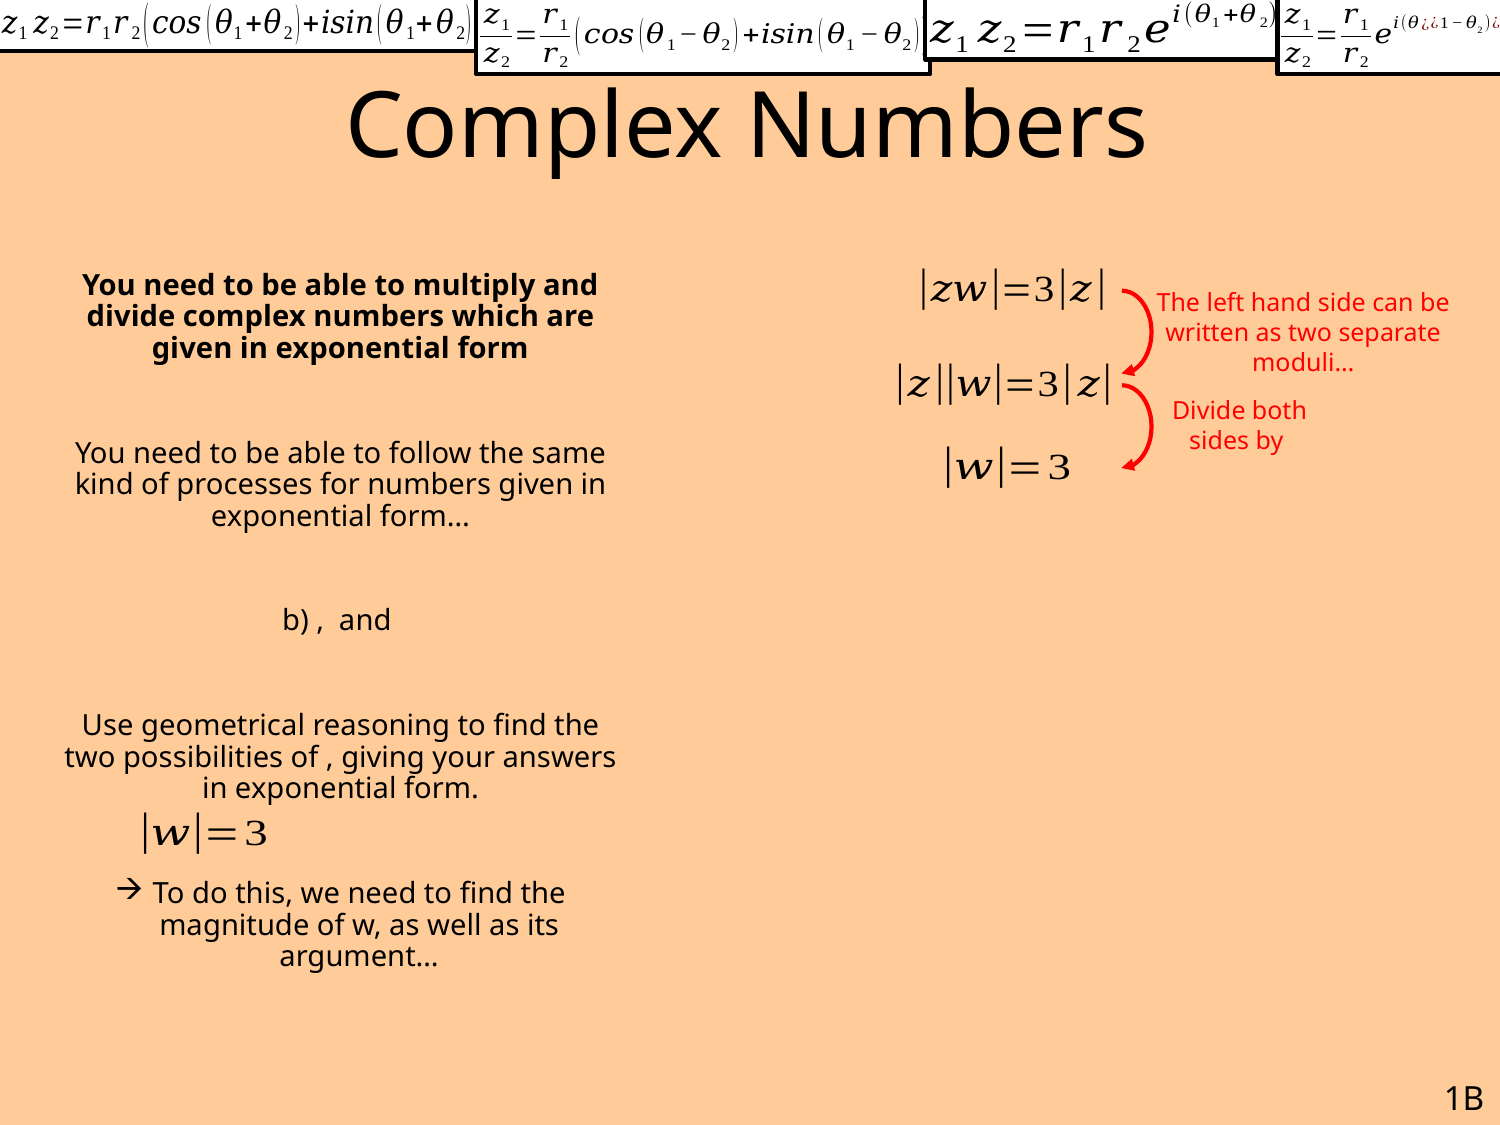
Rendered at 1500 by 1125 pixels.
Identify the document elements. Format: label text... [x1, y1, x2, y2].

text_box The left hand side can be written as two separate moduli… [1105, 278, 1500, 384]
text_box [1121, 384, 1153, 471]
text_box 1B [1428, 1069, 1499, 1125]
title Complex Numbers [100, 19, 1395, 237]
